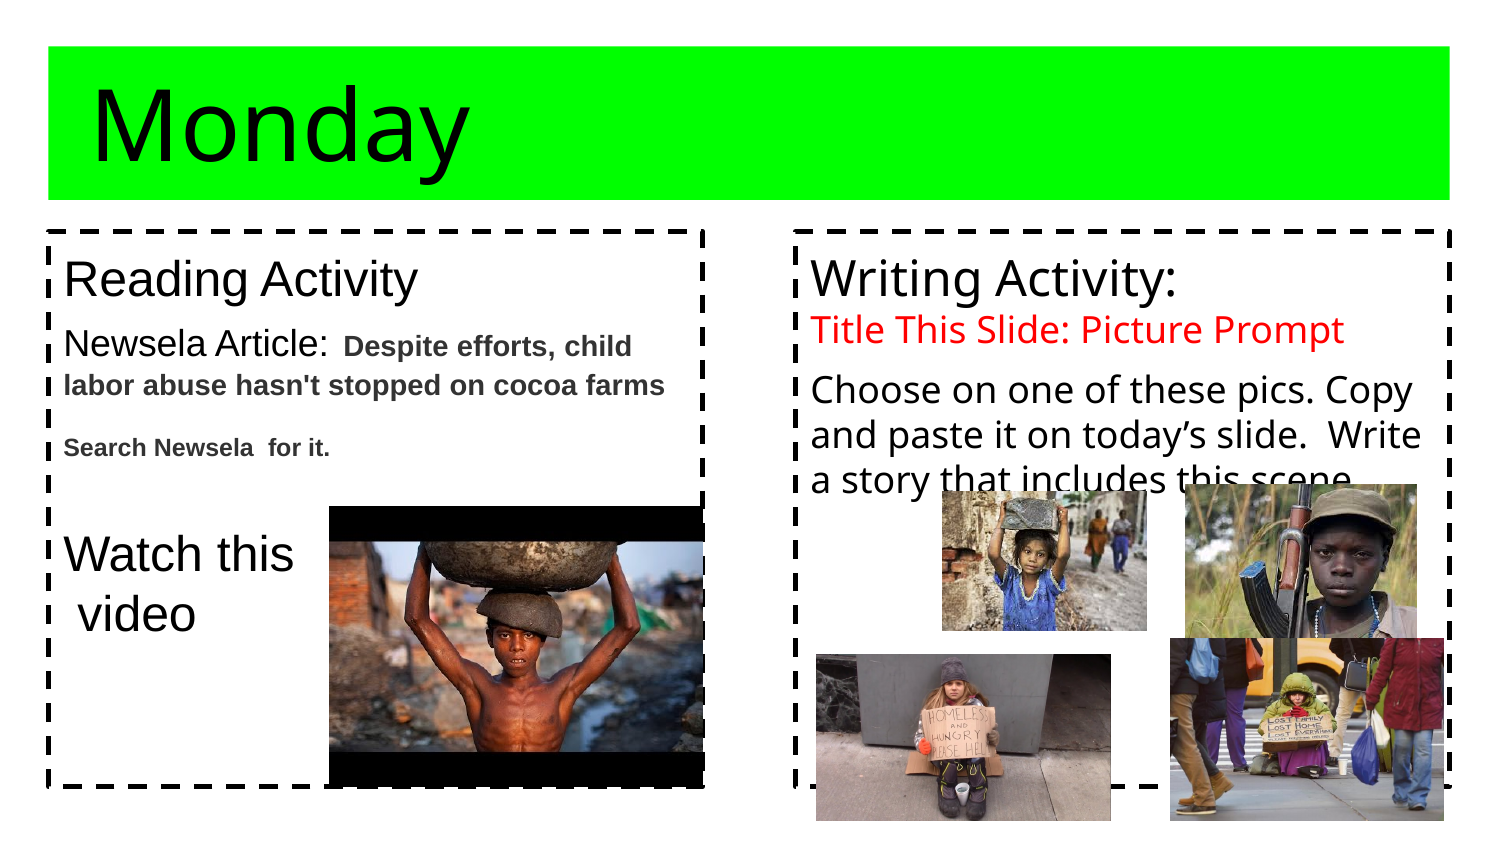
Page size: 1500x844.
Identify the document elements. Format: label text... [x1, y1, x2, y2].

picture [942, 491, 1147, 631]
picture [1170, 484, 1444, 821]
picture [329, 506, 703, 788]
picture [816, 654, 1111, 821]
text_box Reading Activity Newsela Article: Despite efforts, child labor abuse hasn't stopped on cocoa farms Search Newsela for it. Watch this video [48, 231, 703, 787]
text_box Monday [48, 46, 1450, 200]
text_box Writing Activity: Title This Slide: Picture Prompt Choose on one of these pics. Copy and paste it on today’s slide. Write a story that includes this scene. [795, 231, 1450, 787]
